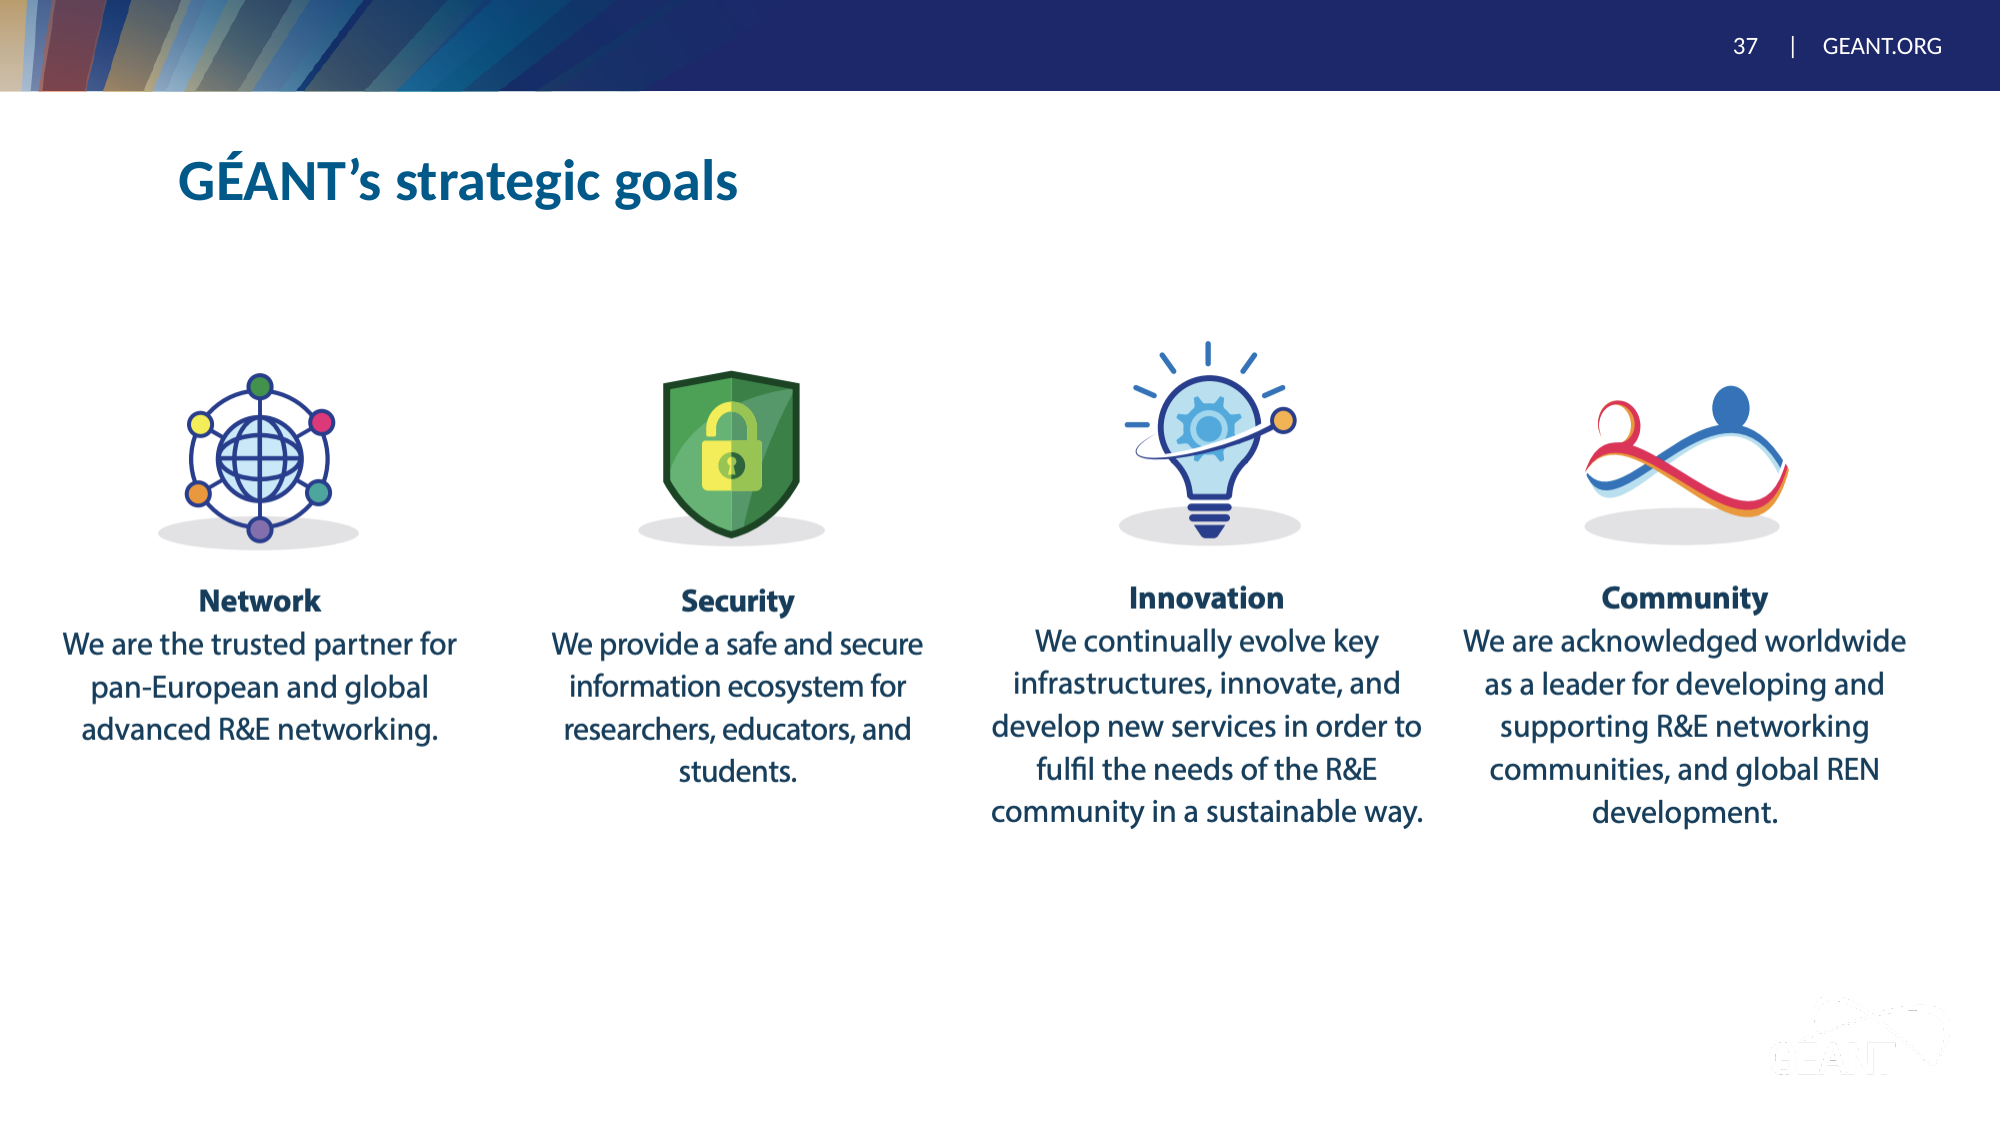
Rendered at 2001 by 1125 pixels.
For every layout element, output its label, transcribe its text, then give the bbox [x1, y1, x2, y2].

picture [0, 315, 1972, 860]
title GÉANT’s strategic goals [163, 129, 1787, 235]
picture [1769, 995, 1950, 1080]
picture [0, 0, 1097, 92]
